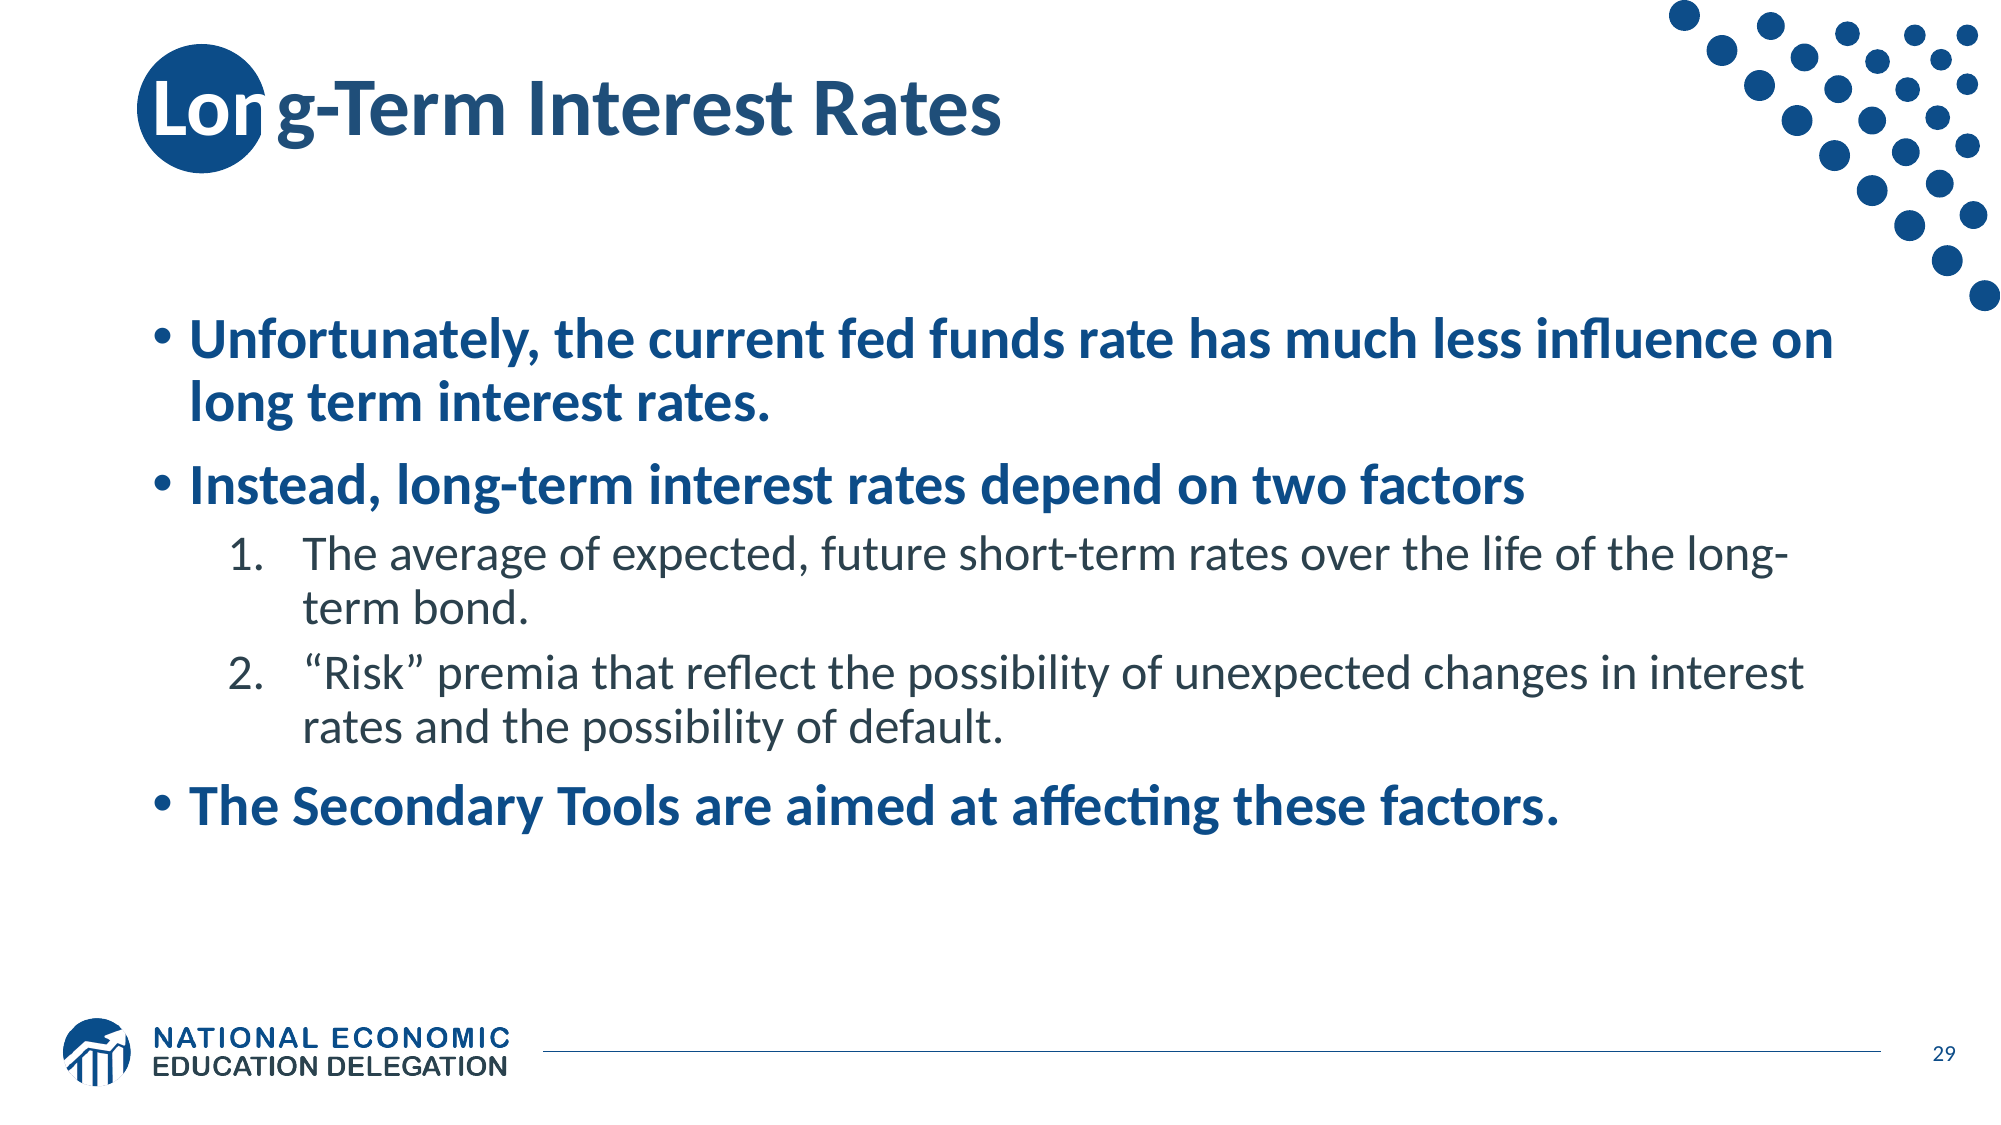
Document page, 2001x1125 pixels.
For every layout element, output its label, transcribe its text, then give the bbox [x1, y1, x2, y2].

list Unfortunately, the current fed funds rate has much less influence on long term interest rates. Instead, long-term interest rates depend on two factors The average of expected, future short-term rates over the life of the long-term bond. “Risk” premia that reflect the possibility of unexpected changes in interest rates and the possibility of default. The Secondary Tools are aimed at affecting these factors. [137, 257, 1863, 972]
title Long-Term Interest Rates [137, 0, 1863, 218]
slide_number 29 [1521, 1022, 1972, 1082]
picture [55, 1013, 520, 1091]
